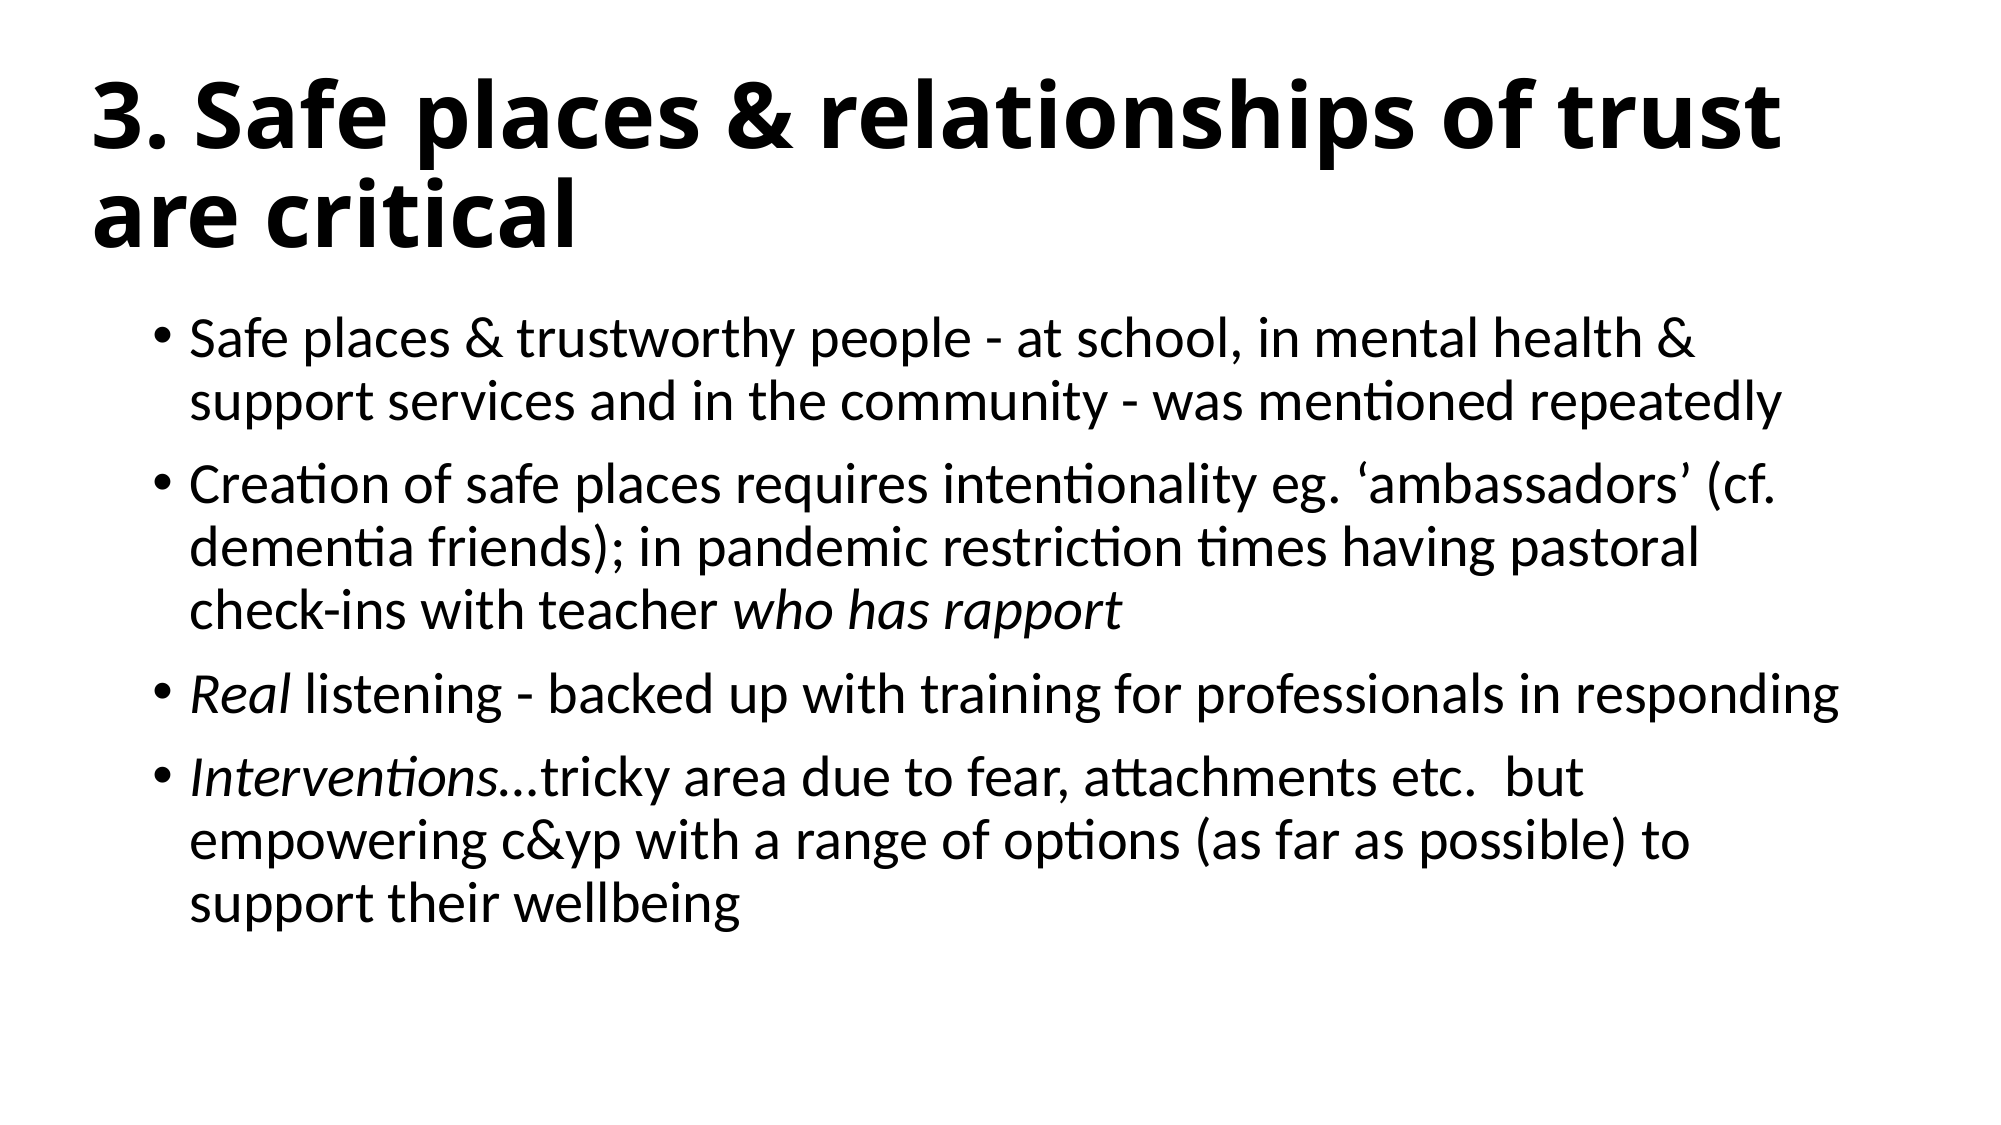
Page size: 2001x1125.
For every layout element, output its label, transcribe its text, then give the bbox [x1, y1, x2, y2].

list Safe places & trustworthy people - at school, in mental health & support services and in the community - was mentioned repeatedly Creation of safe places requires intentionality eg. ‘ambassadors’ (cf. dementia friends); in pandemic restriction times having pastoral check-ins with teacher who has rapport Real listening - backed up with training for professionals in responding Interventions…tricky area due to fear, attachments etc. but empowering c&yp with a range of options (as far as possible) to support their wellbeing [137, 299, 1863, 1014]
title 3. Safe places & relationships of trust are critical [76, 59, 1892, 278]
